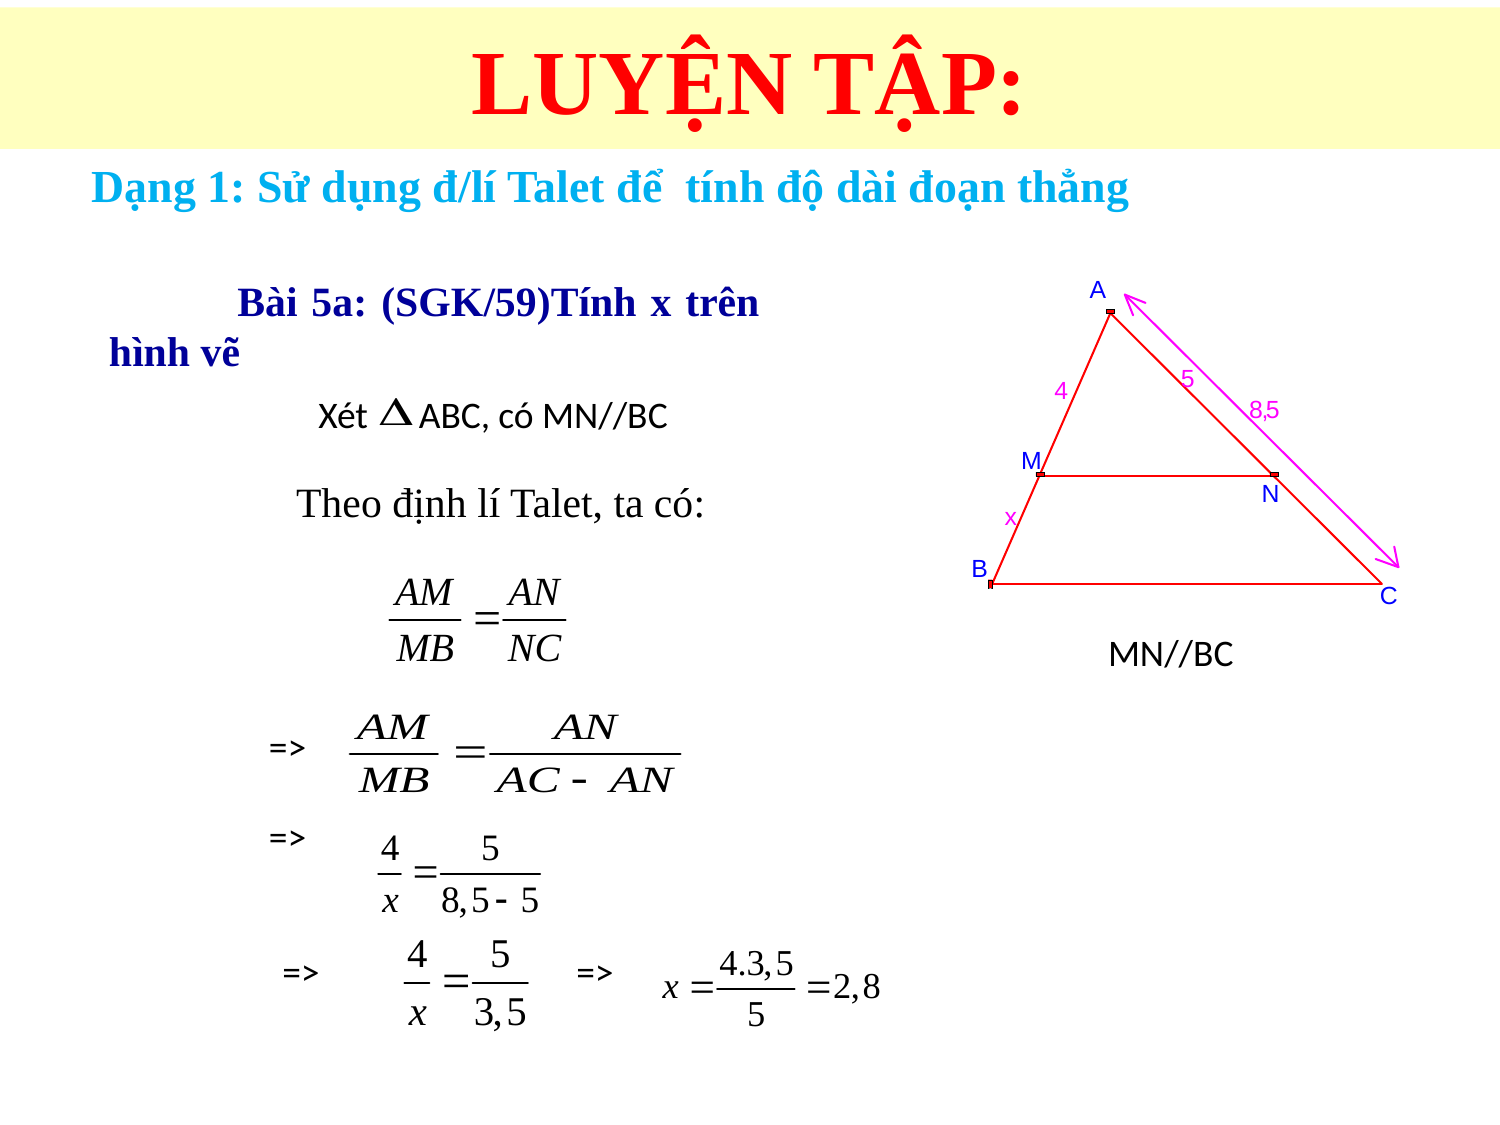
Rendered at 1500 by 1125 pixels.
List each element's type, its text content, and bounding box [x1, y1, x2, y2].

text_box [341, 703, 692, 801]
text_box MN//BC [1093, 642, 1249, 682]
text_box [382, 566, 574, 671]
text_box => [254, 715, 322, 776]
text_box => [267, 940, 335, 1001]
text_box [655, 940, 888, 1036]
text_box Theo định lí Talet, ta có: [281, 468, 731, 533]
text_box => [254, 805, 322, 866]
title LUYỆN TẬP: [0, 7, 1500, 149]
text_box Bài 5a: (SGK/59)Tính x trên hình vẽ [94, 267, 775, 333]
list Dạng 1: Sử dụng đ/lí Talet để tính độ dài đoạn thẳng [76, 149, 1427, 272]
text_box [397, 928, 538, 1042]
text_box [371, 824, 550, 928]
picture [950, 255, 1424, 634]
text_box Xét ABC, có MN//BC [303, 383, 684, 444]
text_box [369, 388, 424, 433]
text_box => [561, 940, 629, 1001]
